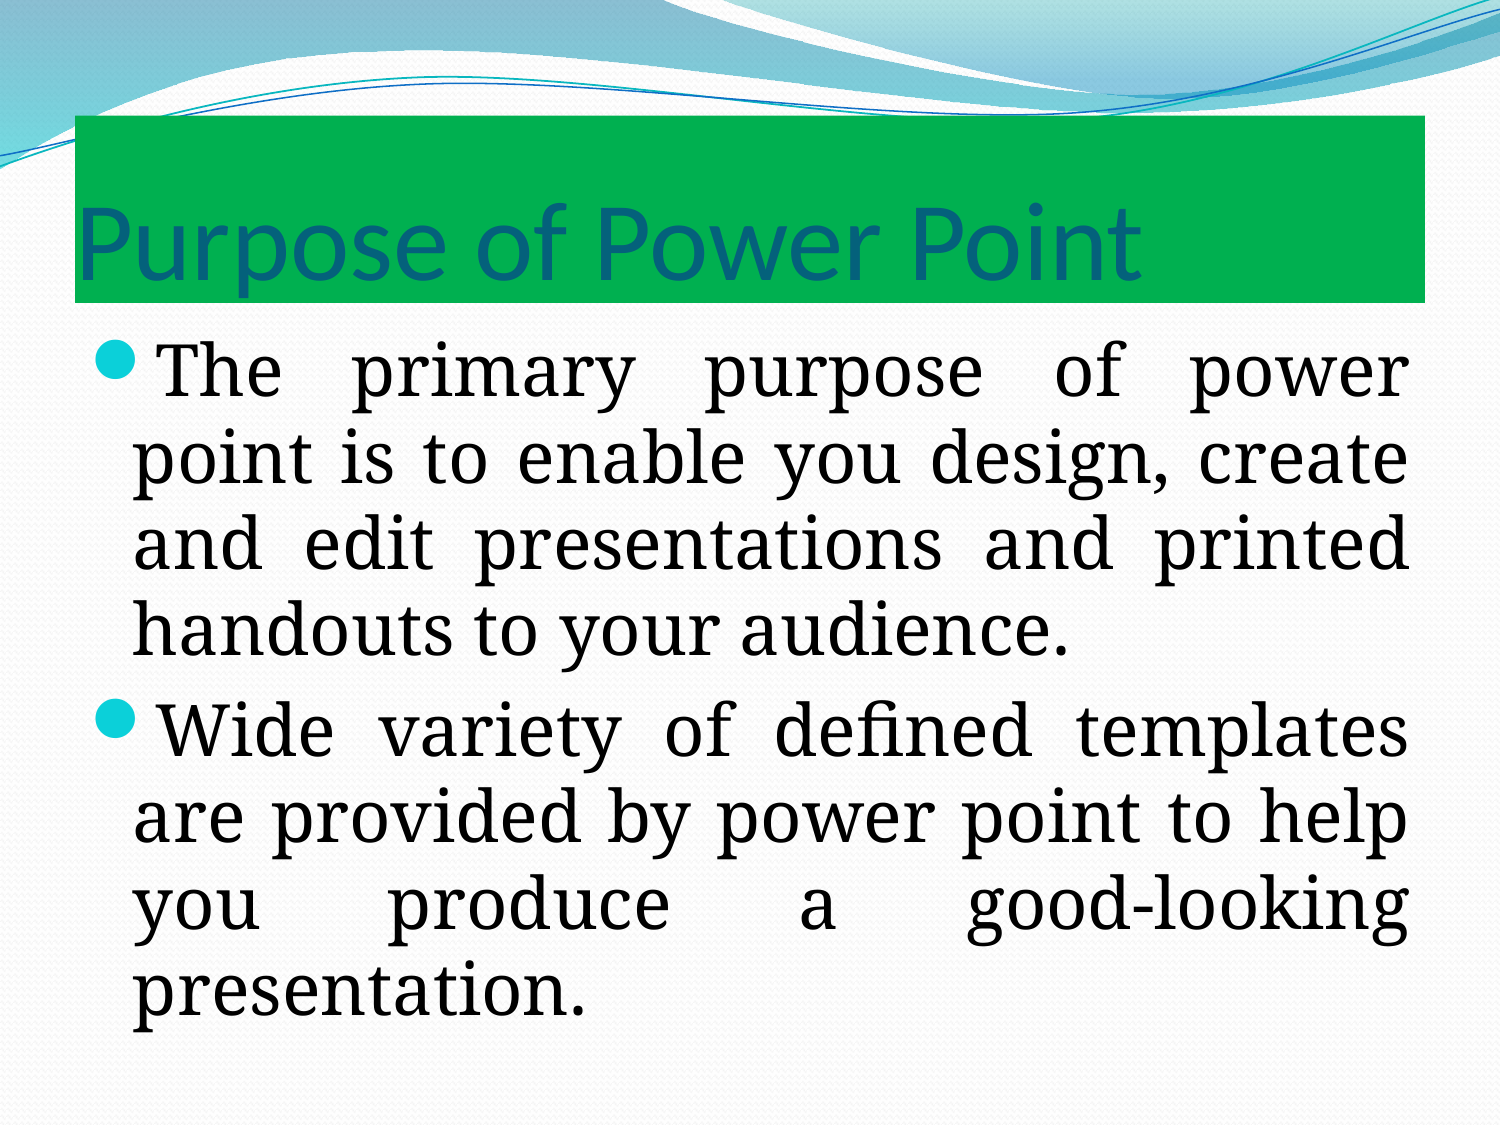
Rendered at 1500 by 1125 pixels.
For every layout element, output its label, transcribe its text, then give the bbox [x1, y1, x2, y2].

list The primary purpose of power point is to enable you design, create and edit presentations and printed handouts to your audience. Wide variety of defined templates are provided by power point to help you produce a good-looking presentation. [75, 317, 1425, 1038]
title Purpose of Power Point [75, 115, 1425, 303]
